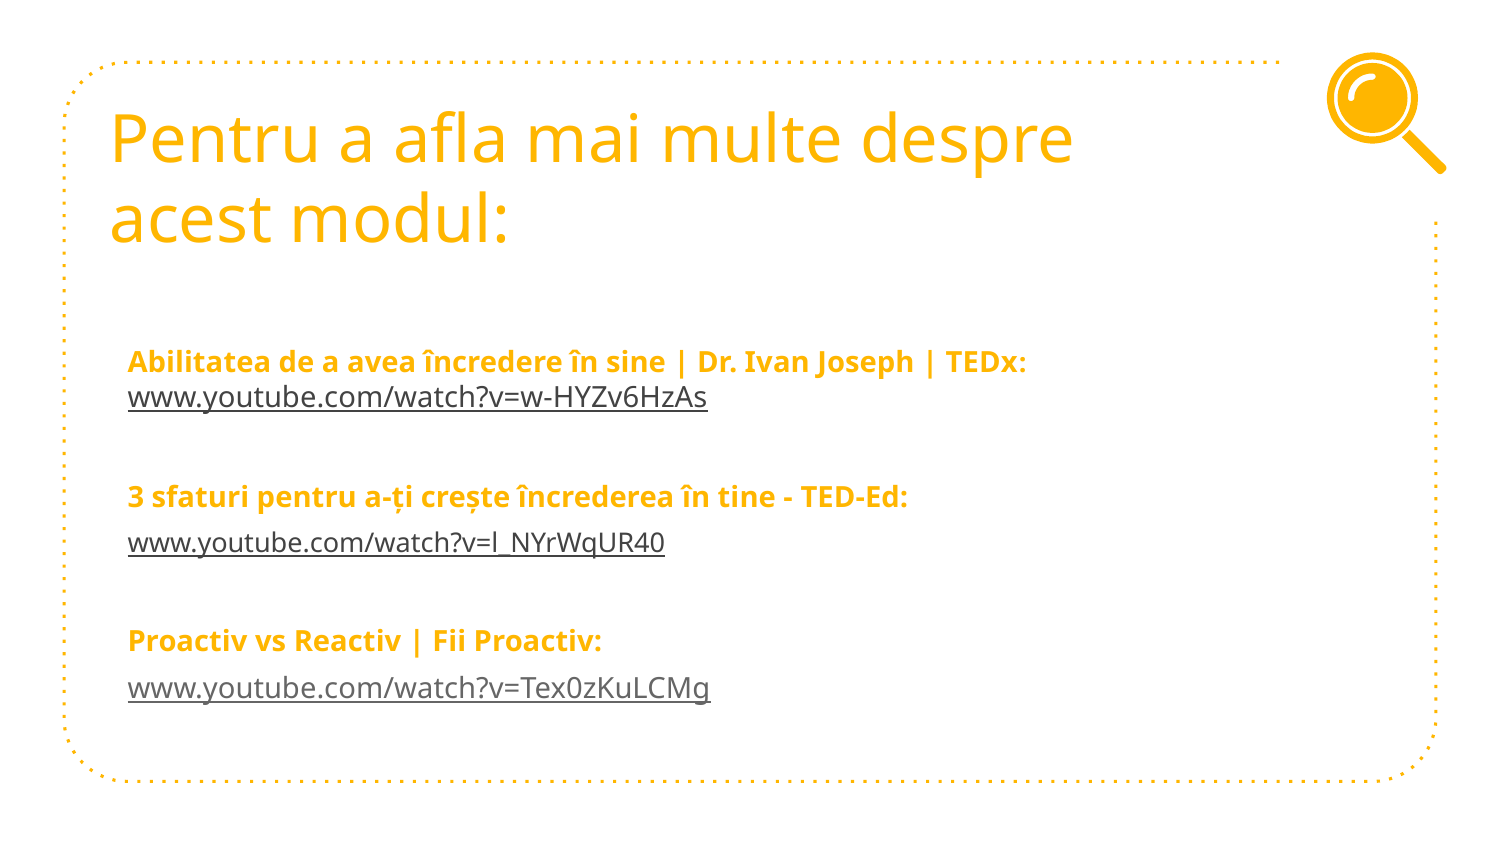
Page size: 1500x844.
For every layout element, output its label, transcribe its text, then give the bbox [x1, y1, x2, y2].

title Pentru a afla mai multe despre acest modul: [94, 80, 1221, 185]
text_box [1326, 52, 1447, 175]
list Abilitatea de a avea încredere în sine | Dr. Ivan Joseph | TEDx: www.youtube.com/watch?v=w-HYZv6HzAs 3 sfaturi pentru a-ți crește încrederea în tine - TED-Ed: www.youtube.com/watch?v=l_NYrWqUR40 Proactiv vs Reactiv | Fii Proactiv: www.youtube.com/watch?v=Tex0zKuLCMg [93, 328, 1336, 717]
